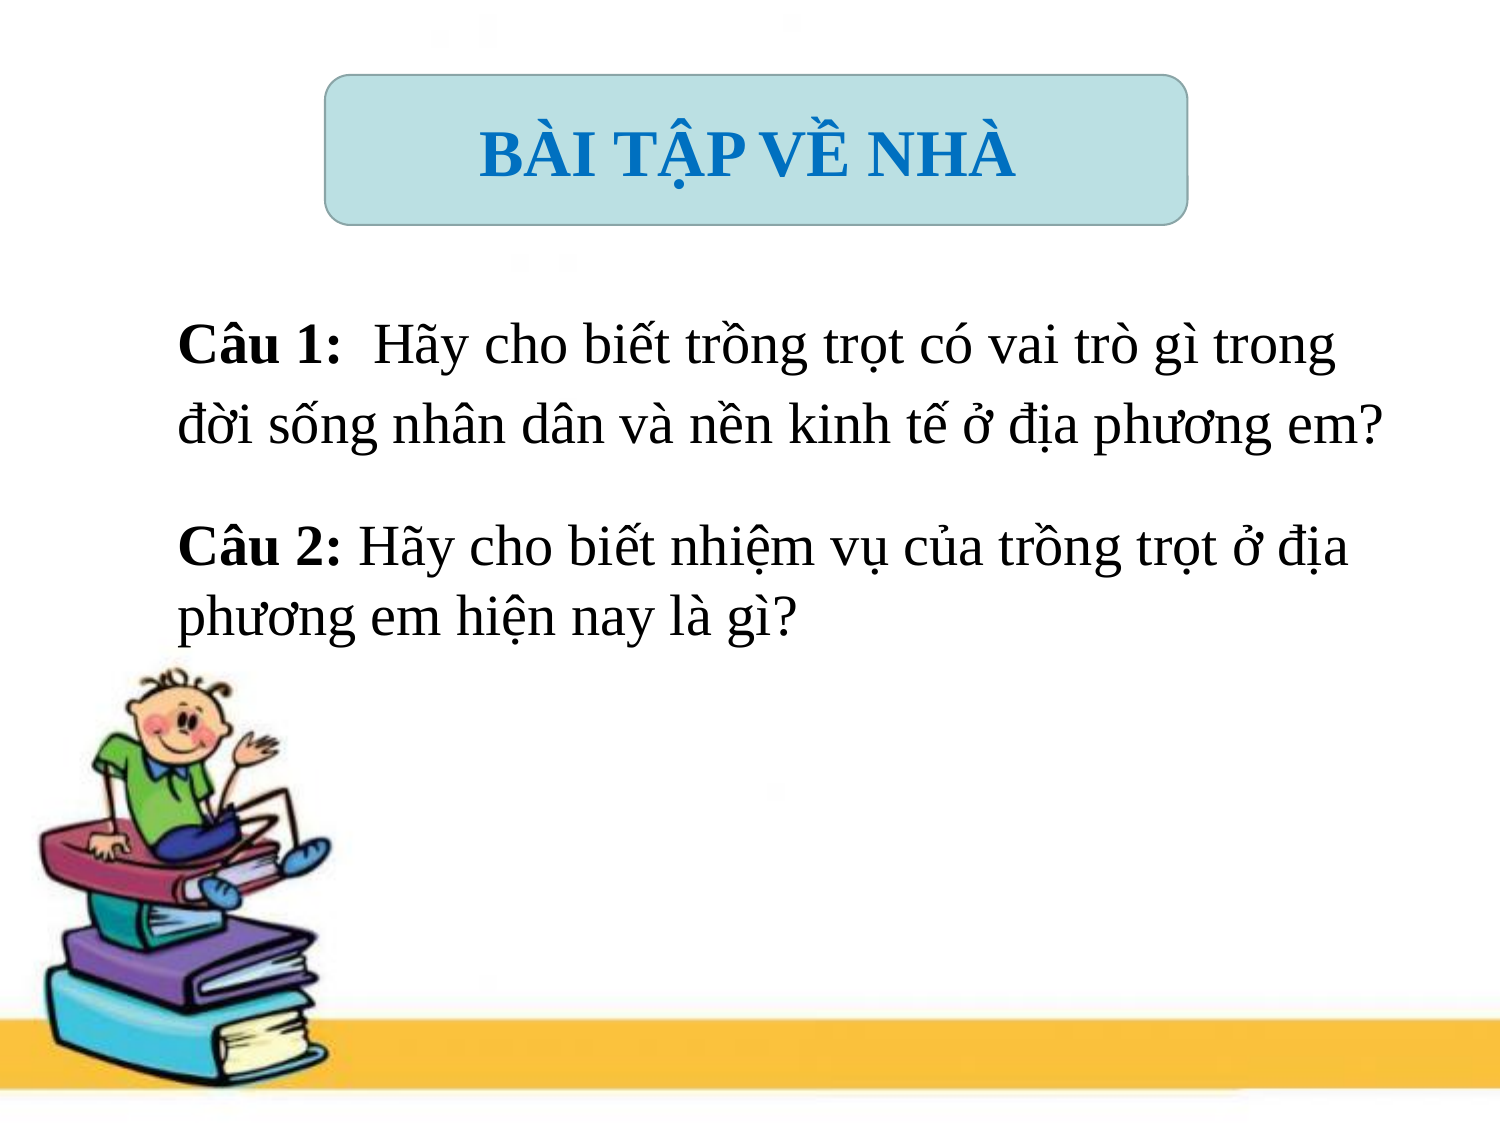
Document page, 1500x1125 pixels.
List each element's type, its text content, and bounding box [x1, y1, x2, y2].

text_box BÀI TẬP VỀ NHÀ [323, 73, 1189, 226]
text_box Câu 1: Hãy cho biết trồng trọt có vai trò gì trong đời sống nhân dân và nền kinh tế ở địa phương em? [162, 287, 1425, 463]
picture [0, 0, 1500, 1125]
text_box Câu 2: Hãy cho biết nhiệm vụ của trồng trọt ở địa phương em hiện nay là gì? [162, 499, 1425, 655]
